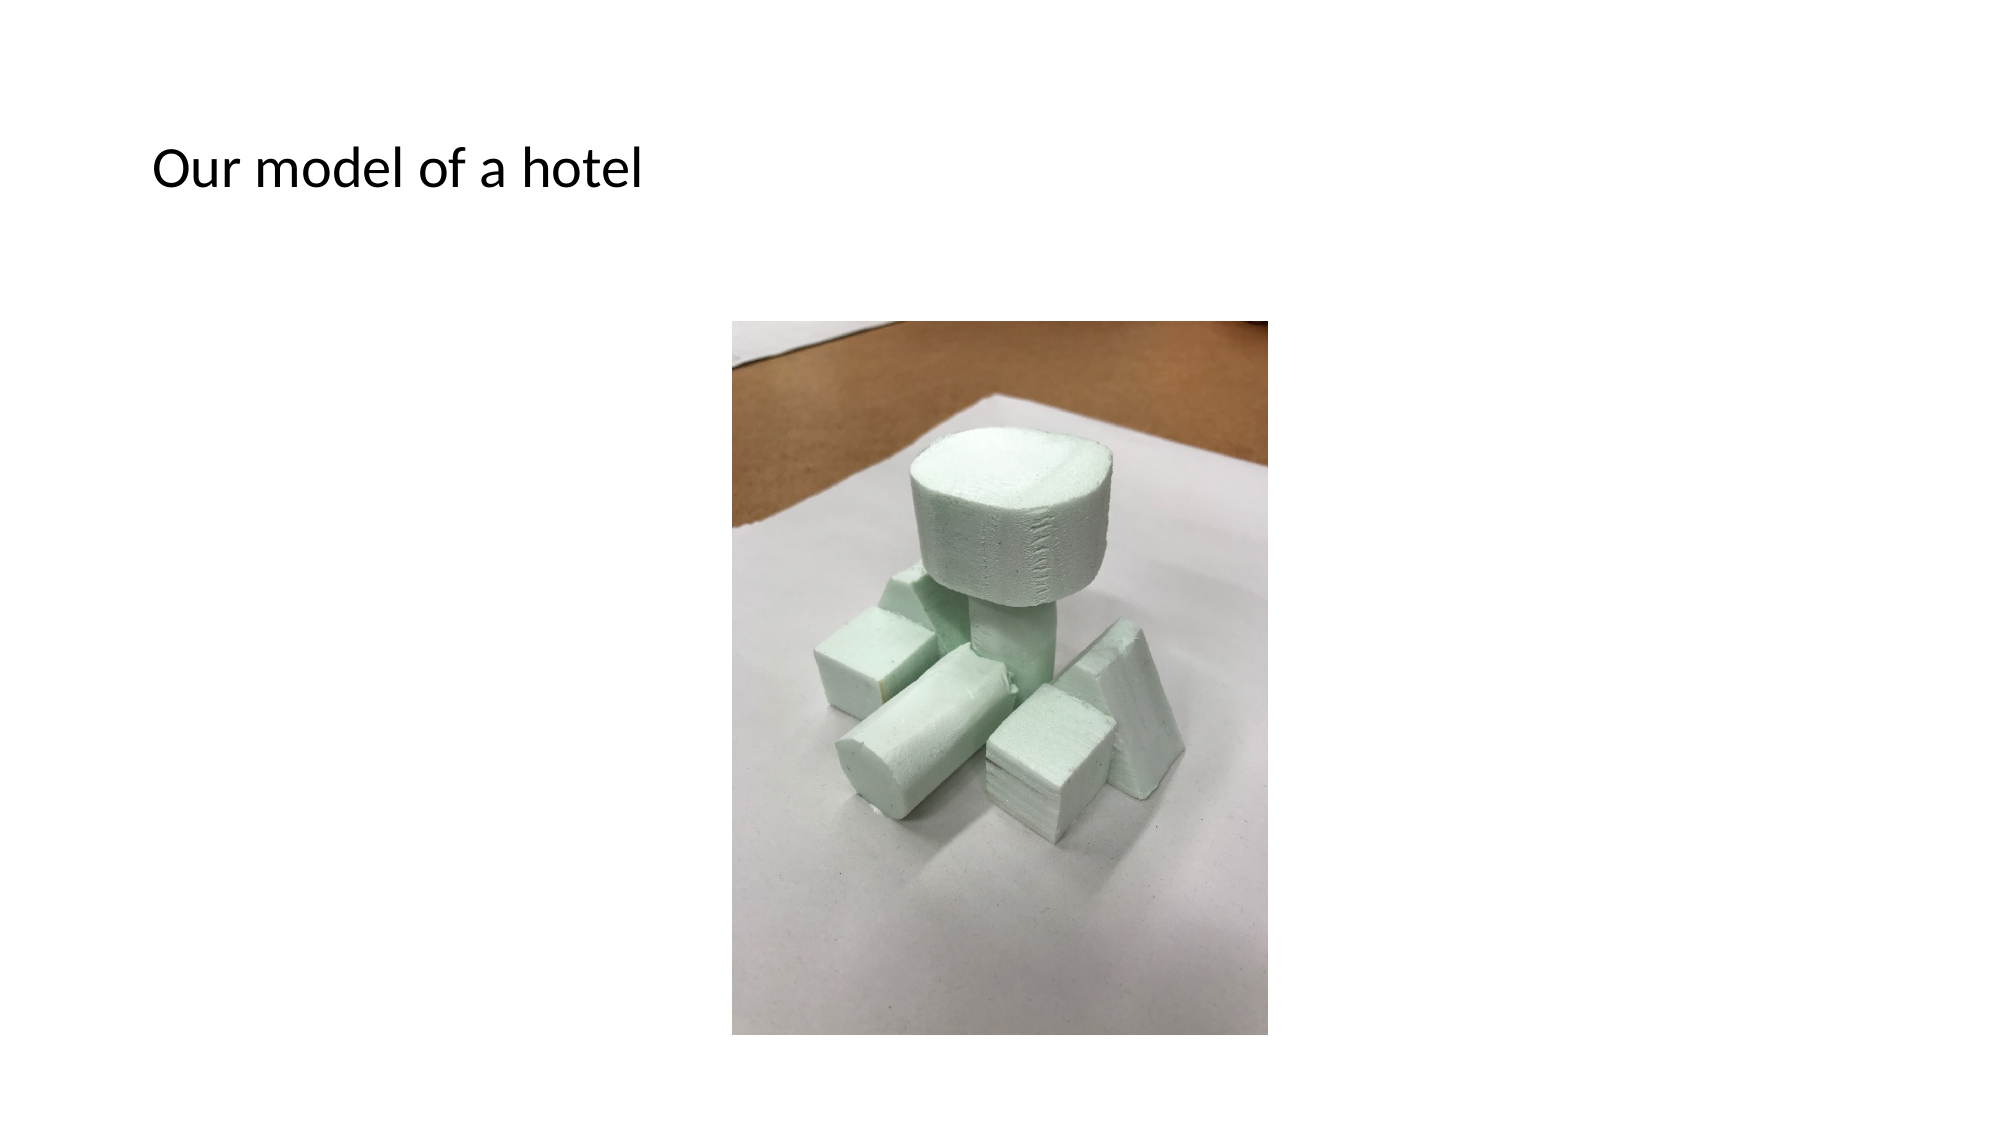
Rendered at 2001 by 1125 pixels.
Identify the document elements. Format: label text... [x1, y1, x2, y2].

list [732, 321, 1268, 1035]
title Our model of a hotel [137, 59, 1863, 278]
